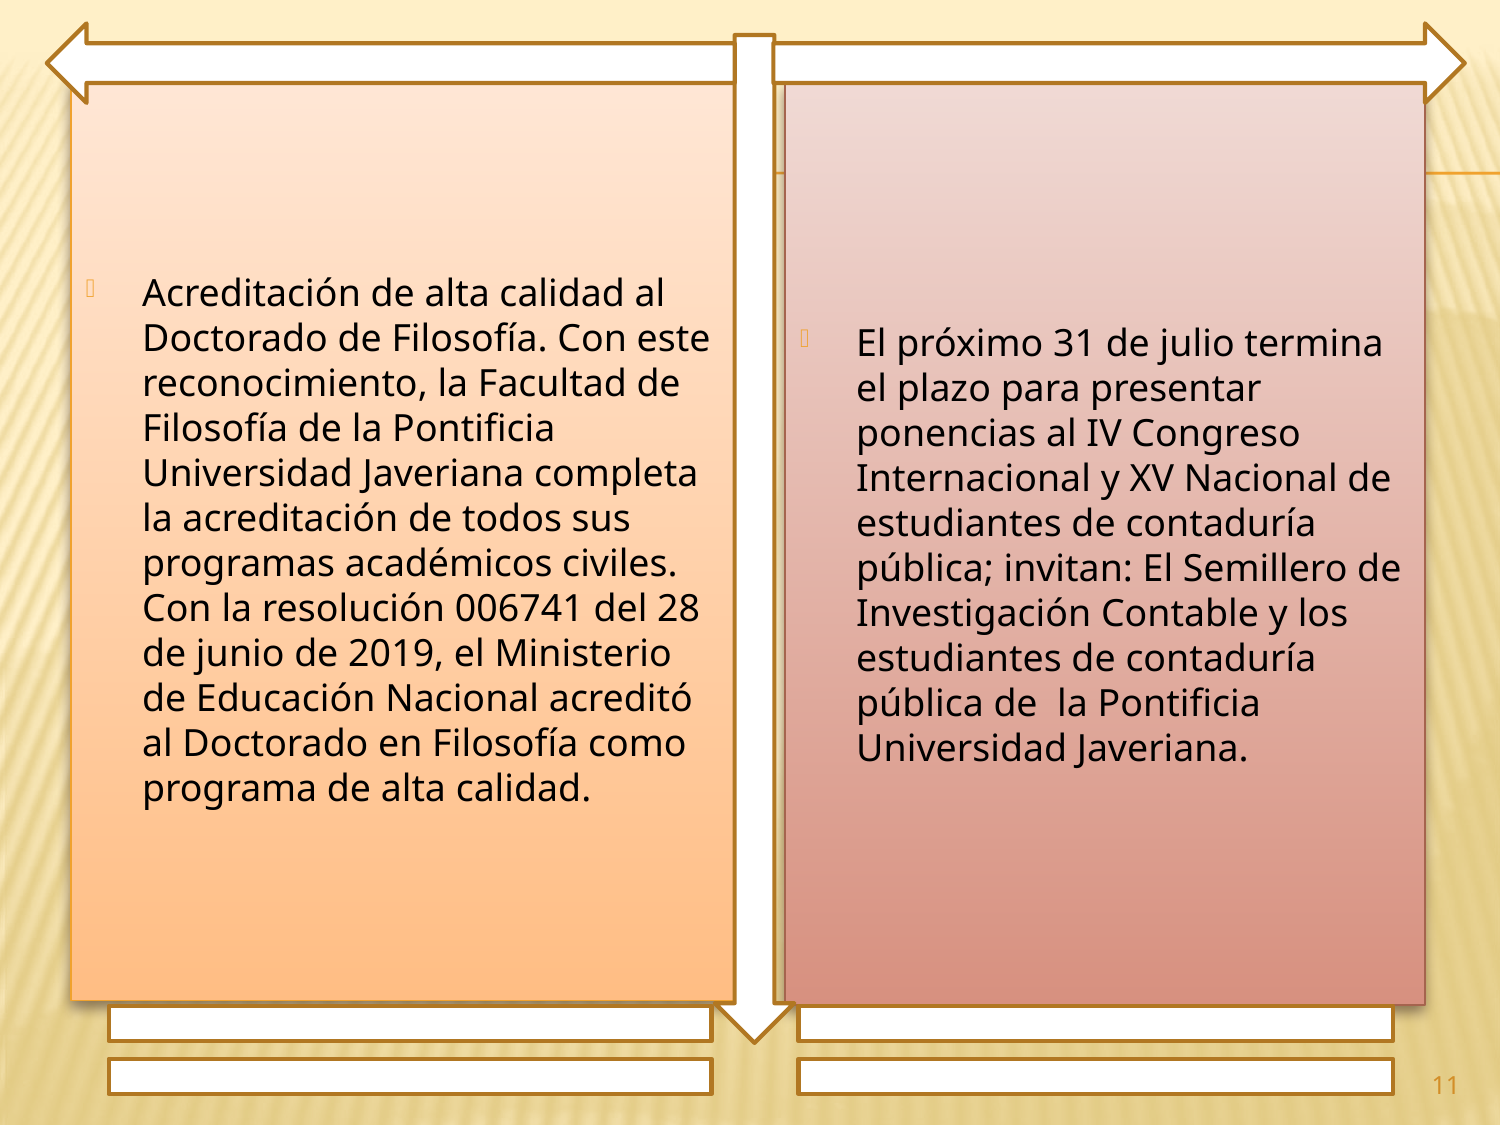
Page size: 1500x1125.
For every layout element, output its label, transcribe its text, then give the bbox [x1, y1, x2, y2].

text_box [771, 21, 1467, 105]
text_box [44, 21, 737, 105]
text_box [107, 1057, 714, 1096]
text_box [796, 1057, 1395, 1096]
text_box [712, 32, 797, 1046]
slide_number 11 [1350, 1062, 1475, 1103]
list Acreditación de alta calidad al Doctorado de Filosofía. Con este reconocimiento, la Facultad de Filosofía de la Pontificia Universidad Javeriana completa la acreditación de todos sus programas académicos civiles. Con la resolución 006741 del 28 de junio de 2019, el Ministerio de Educación Nacional acreditó al Doctorado en Filosofía como programa de alta calidad. [70, 86, 732, 1001]
text_box [107, 1004, 714, 1043]
list El próximo 31 de julio termina el plazo para presentar ponencias al IV Congreso Internacional y XV Nacional de estudiantes de contaduría pública; invitan: El Semillero de Investigación Contable y los estudiantes de contaduría pública de la Pontificia Universidad Javeriana. [784, 86, 1426, 1006]
text_box [796, 1004, 1395, 1043]
